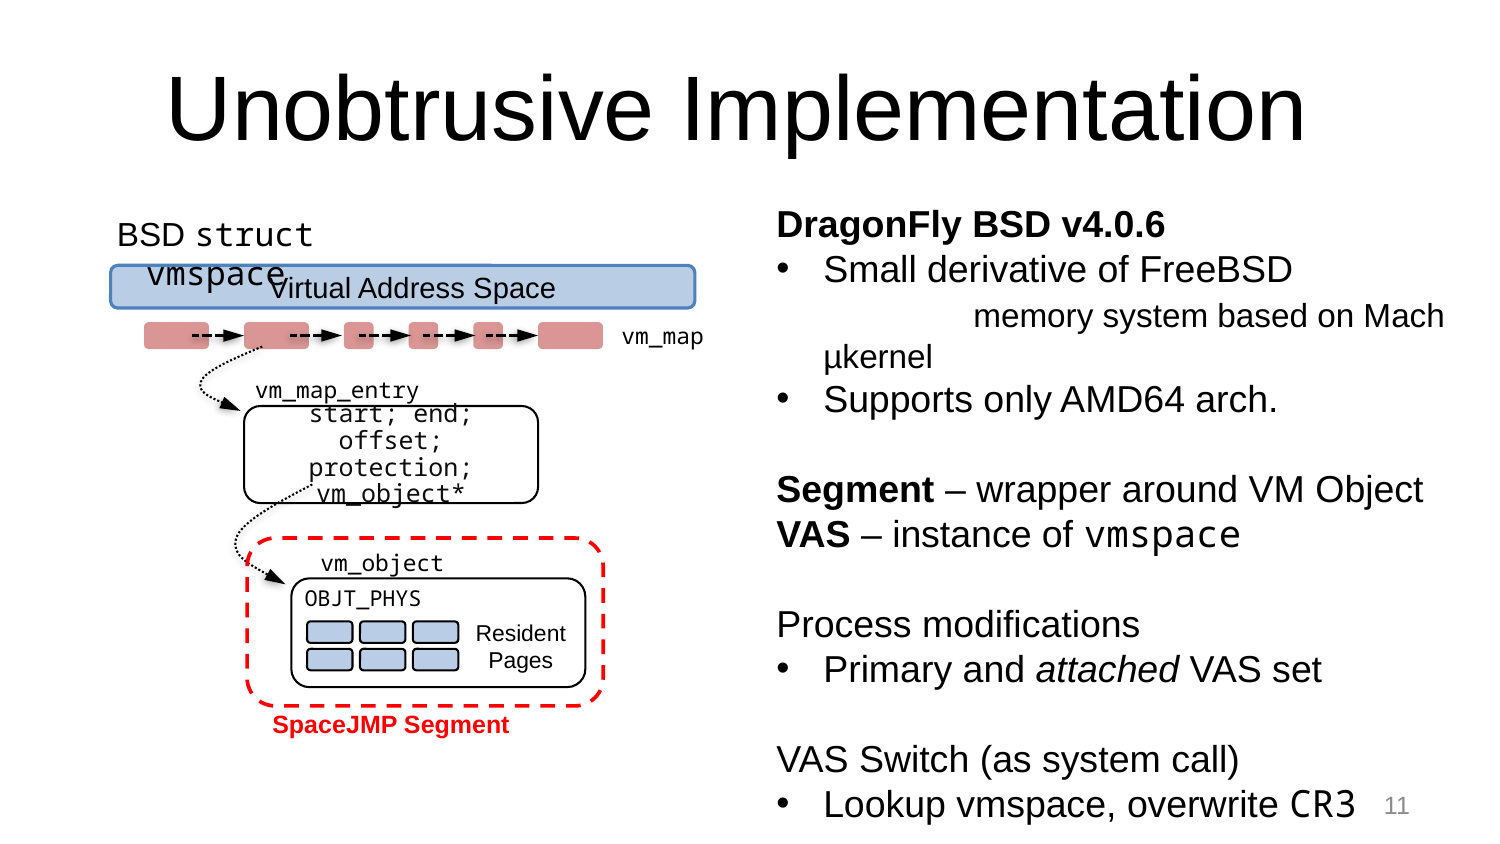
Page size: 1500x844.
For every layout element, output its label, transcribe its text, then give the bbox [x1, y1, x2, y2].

text_box [607, 263, 697, 311]
slide_number 11 [1074, 782, 1425, 827]
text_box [200, 346, 539, 504]
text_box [246, 537, 604, 739]
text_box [143, 320, 724, 350]
text_box DragonFly BSD v4.0.6 Small derivative of FreeBSD memory system based on Mach µkernel Supports only AMD64 arch. Segment – wrapper around VM Object VAS – instance of vmspace Process modifications Primary and attached VAS set VAS Switch (as system call) Lookup vmspace, overwrite CR3 [761, 192, 1470, 833]
text_box Virtual Address Space [219, 262, 607, 313]
text_box BSD struct vmspace [28, 205, 403, 300]
title Unobtrusive Implementation [75, 33, 1425, 175]
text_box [235, 484, 586, 688]
text_box [108, 300, 219, 311]
